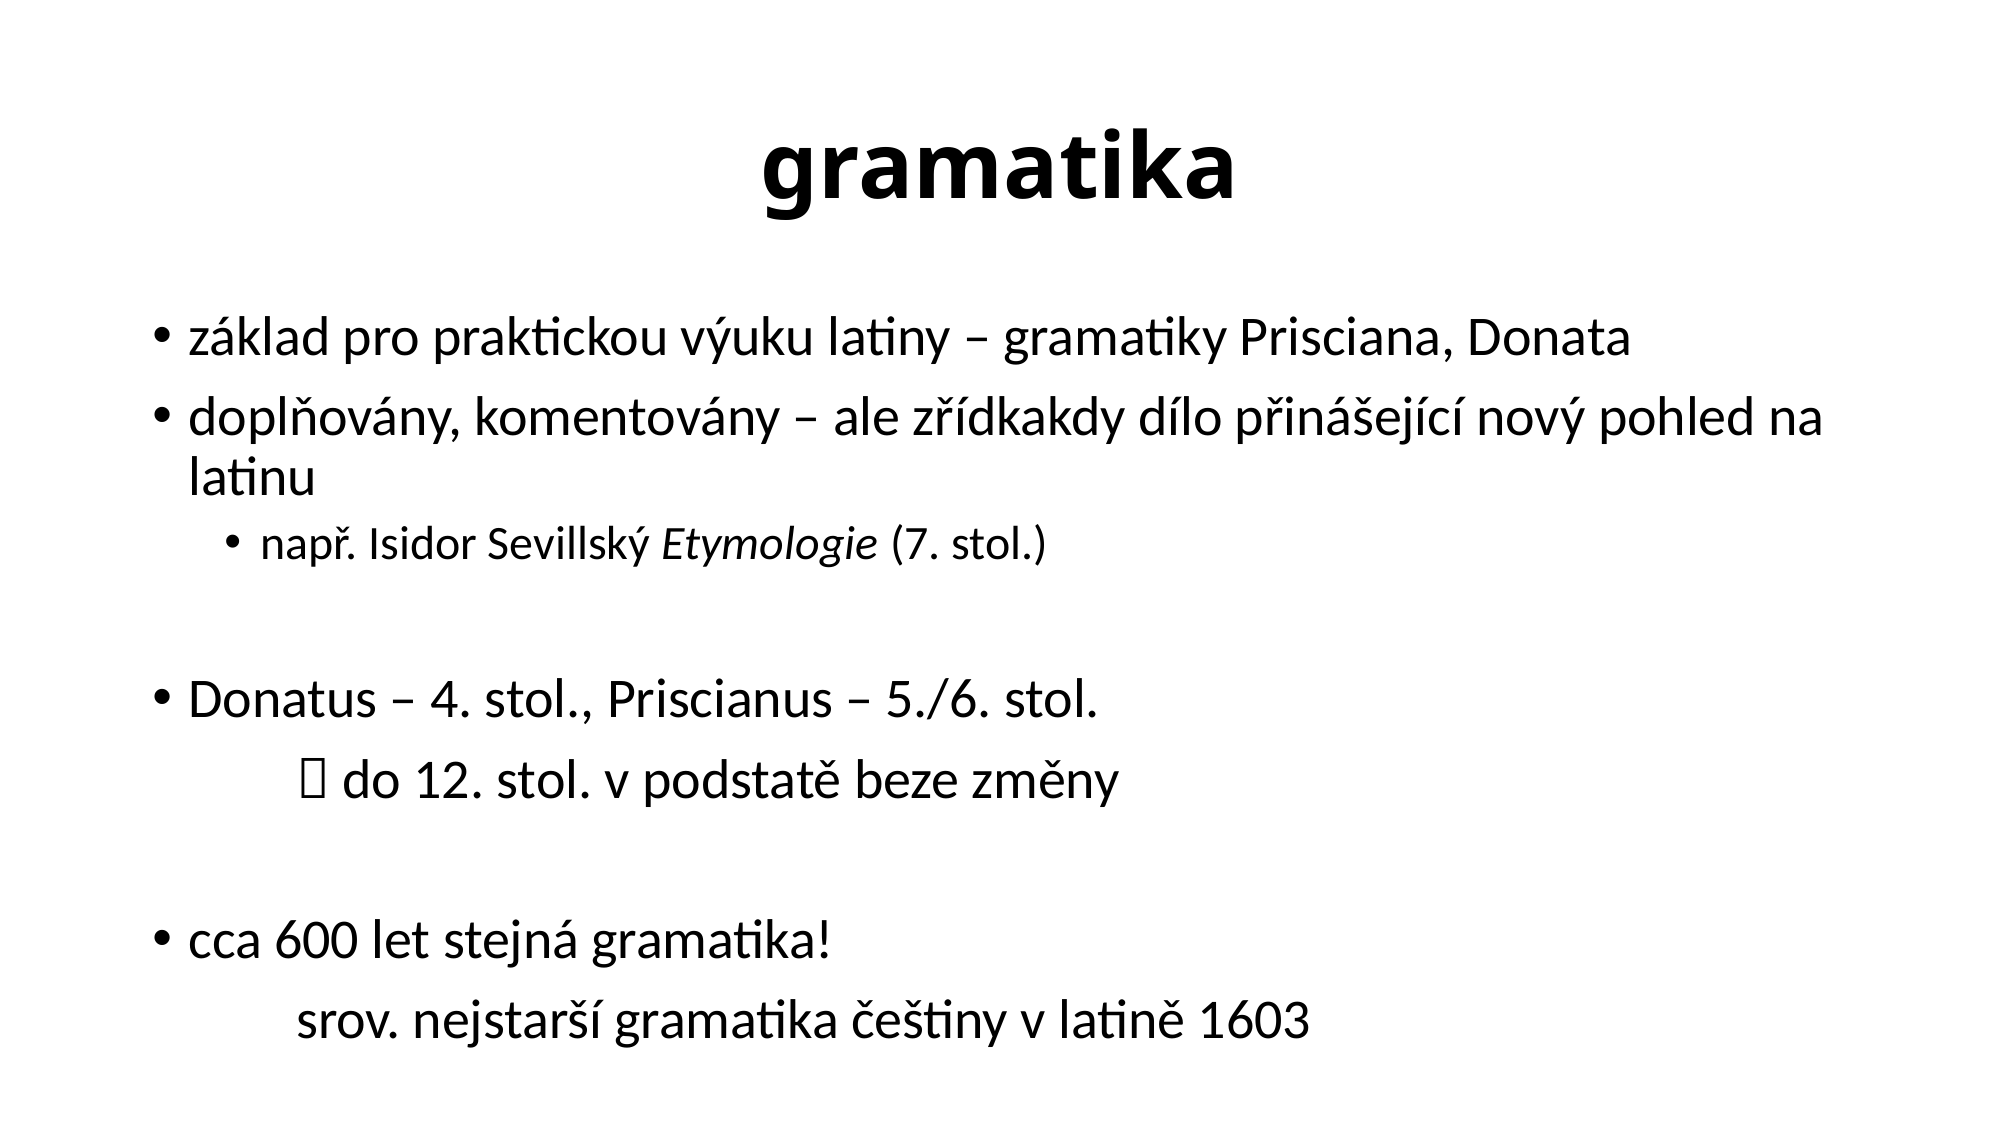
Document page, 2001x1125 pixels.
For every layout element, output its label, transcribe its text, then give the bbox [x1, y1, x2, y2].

list základ pro praktickou výuku latiny – gramatiky Prisciana, Donata doplňovány, komentovány – ale zřídkakdy dílo přinášející nový pohled na latinu např. Isidor Sevillský Etymologie (7. stol.) Donatus – 4. stol., Priscianus – 5./6. stol.  do 12. stol. v podstatě beze změny cca 600 let stejná gramatika! srov. nejstarší gramatika češtiny v latině 1603 [137, 299, 1863, 1066]
title gramatika [137, 59, 1863, 278]
